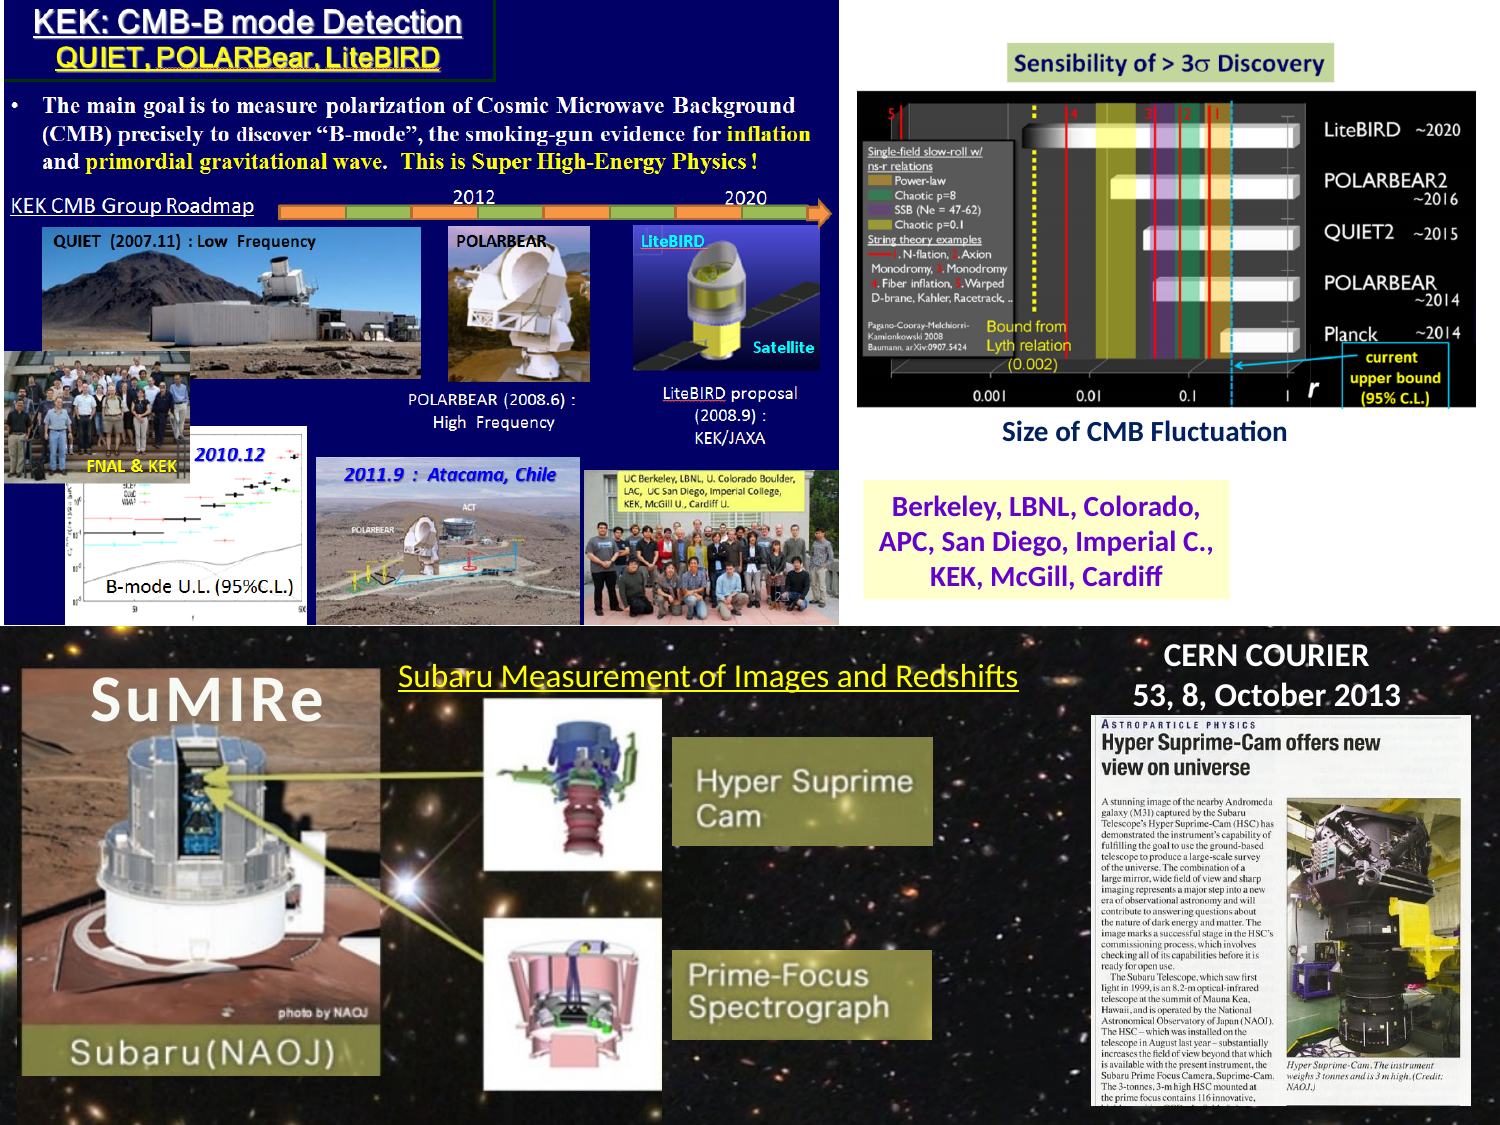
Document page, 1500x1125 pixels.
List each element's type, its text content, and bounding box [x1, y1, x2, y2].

text_box Berkeley, LBNL, Colorado, APC, San Diego, Imperial C., KEK, McGill, Cardiff [863, 479, 1230, 600]
text_box Size of CMB Fluctuation [987, 418, 1304, 455]
picture [3, 0, 839, 625]
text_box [0, 625, 1500, 1125]
picture [856, 42, 1476, 410]
